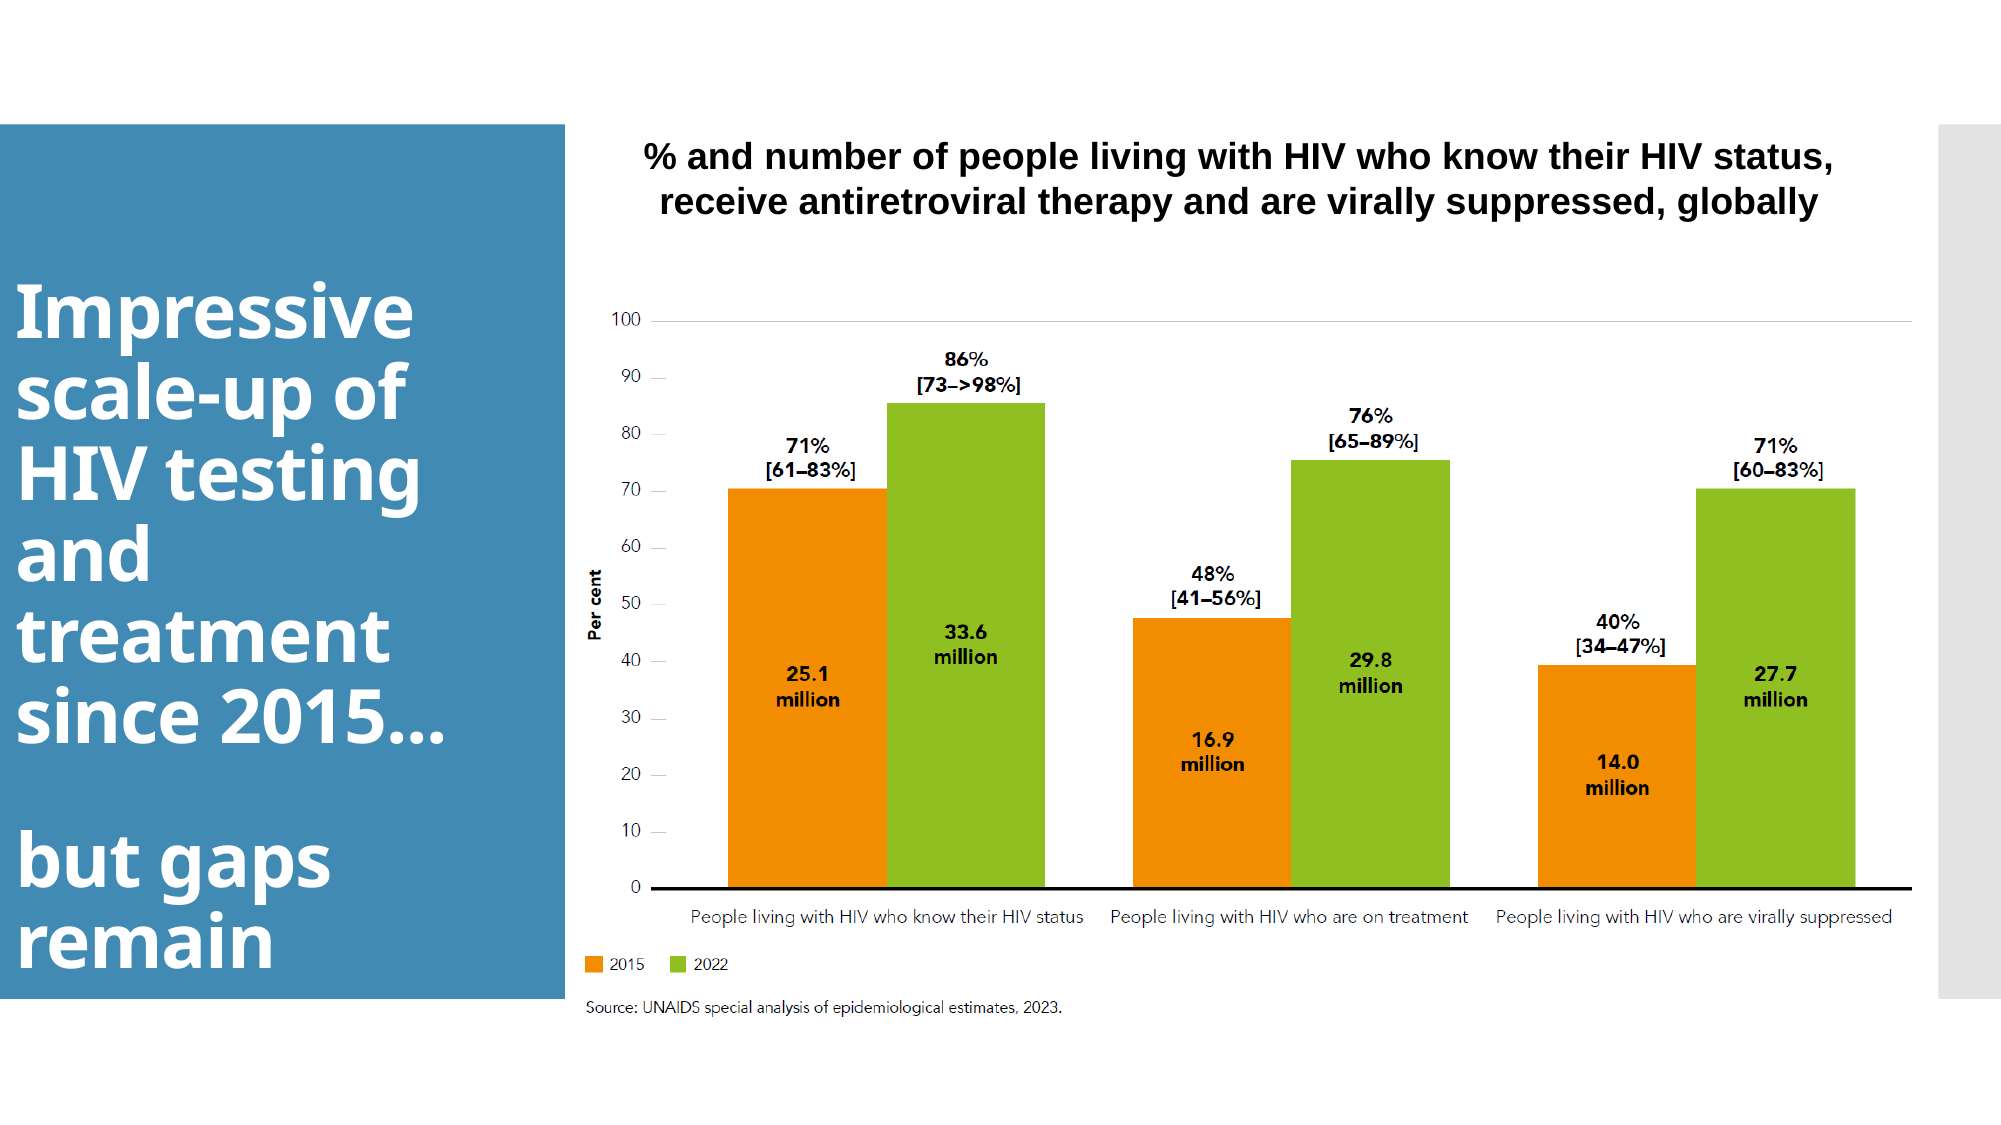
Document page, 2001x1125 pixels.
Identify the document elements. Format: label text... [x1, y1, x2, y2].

list % and number of people living with HIV who know their HIV status, receive antiretroviral therapy and are virally suppressed, globally [604, 131, 1875, 267]
text_box Impressive scale-up of HIV testing and treatment since 2015... but gaps remain [0, 266, 558, 940]
picture [577, 291, 1930, 1027]
